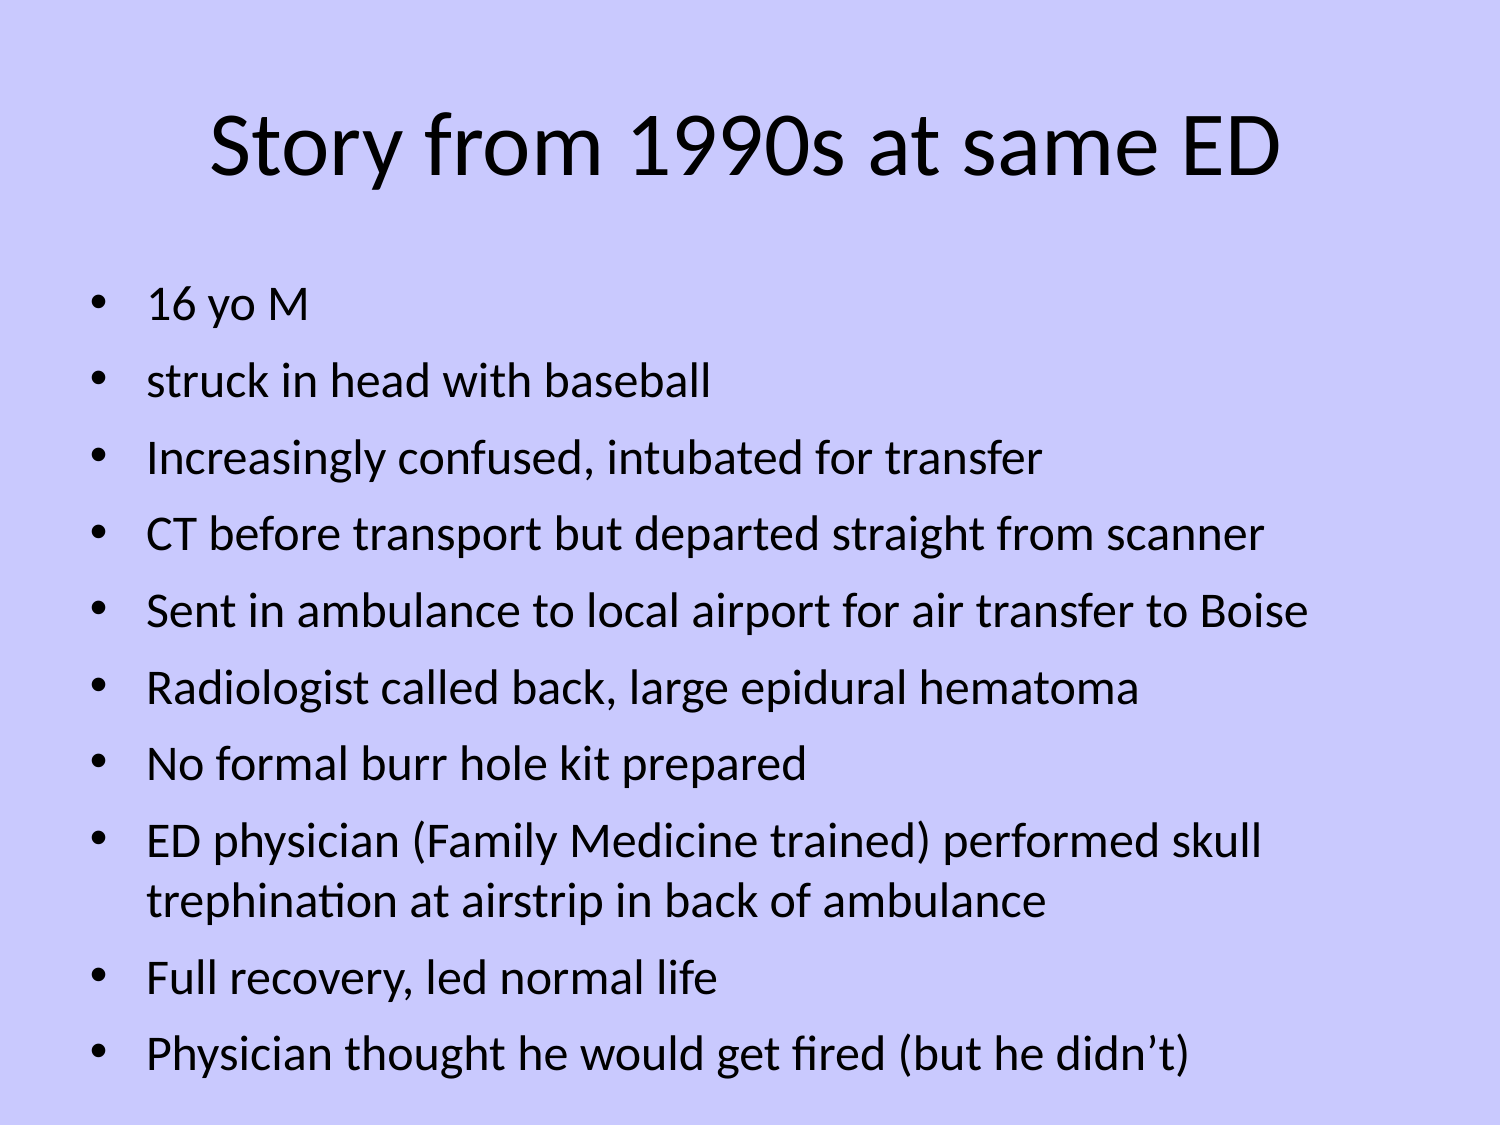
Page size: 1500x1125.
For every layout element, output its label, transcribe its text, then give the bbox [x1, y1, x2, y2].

list 16 yo M struck in head with baseball Increasingly confused, intubated for transfer CT before transport but departed straight from scanner Sent in ambulance to local airport for air transfer to Boise Radiologist called back, large epidural hematoma No formal burr hole kit prepared ED physician (Family Medicine trained) performed skull trephination at airstrip in back of ambulance Full recovery, led normal life Physician thought he would get fired (but he didn’t) [75, 262, 1425, 1125]
title Story from 1990s at same ED [75, 14, 1425, 262]
